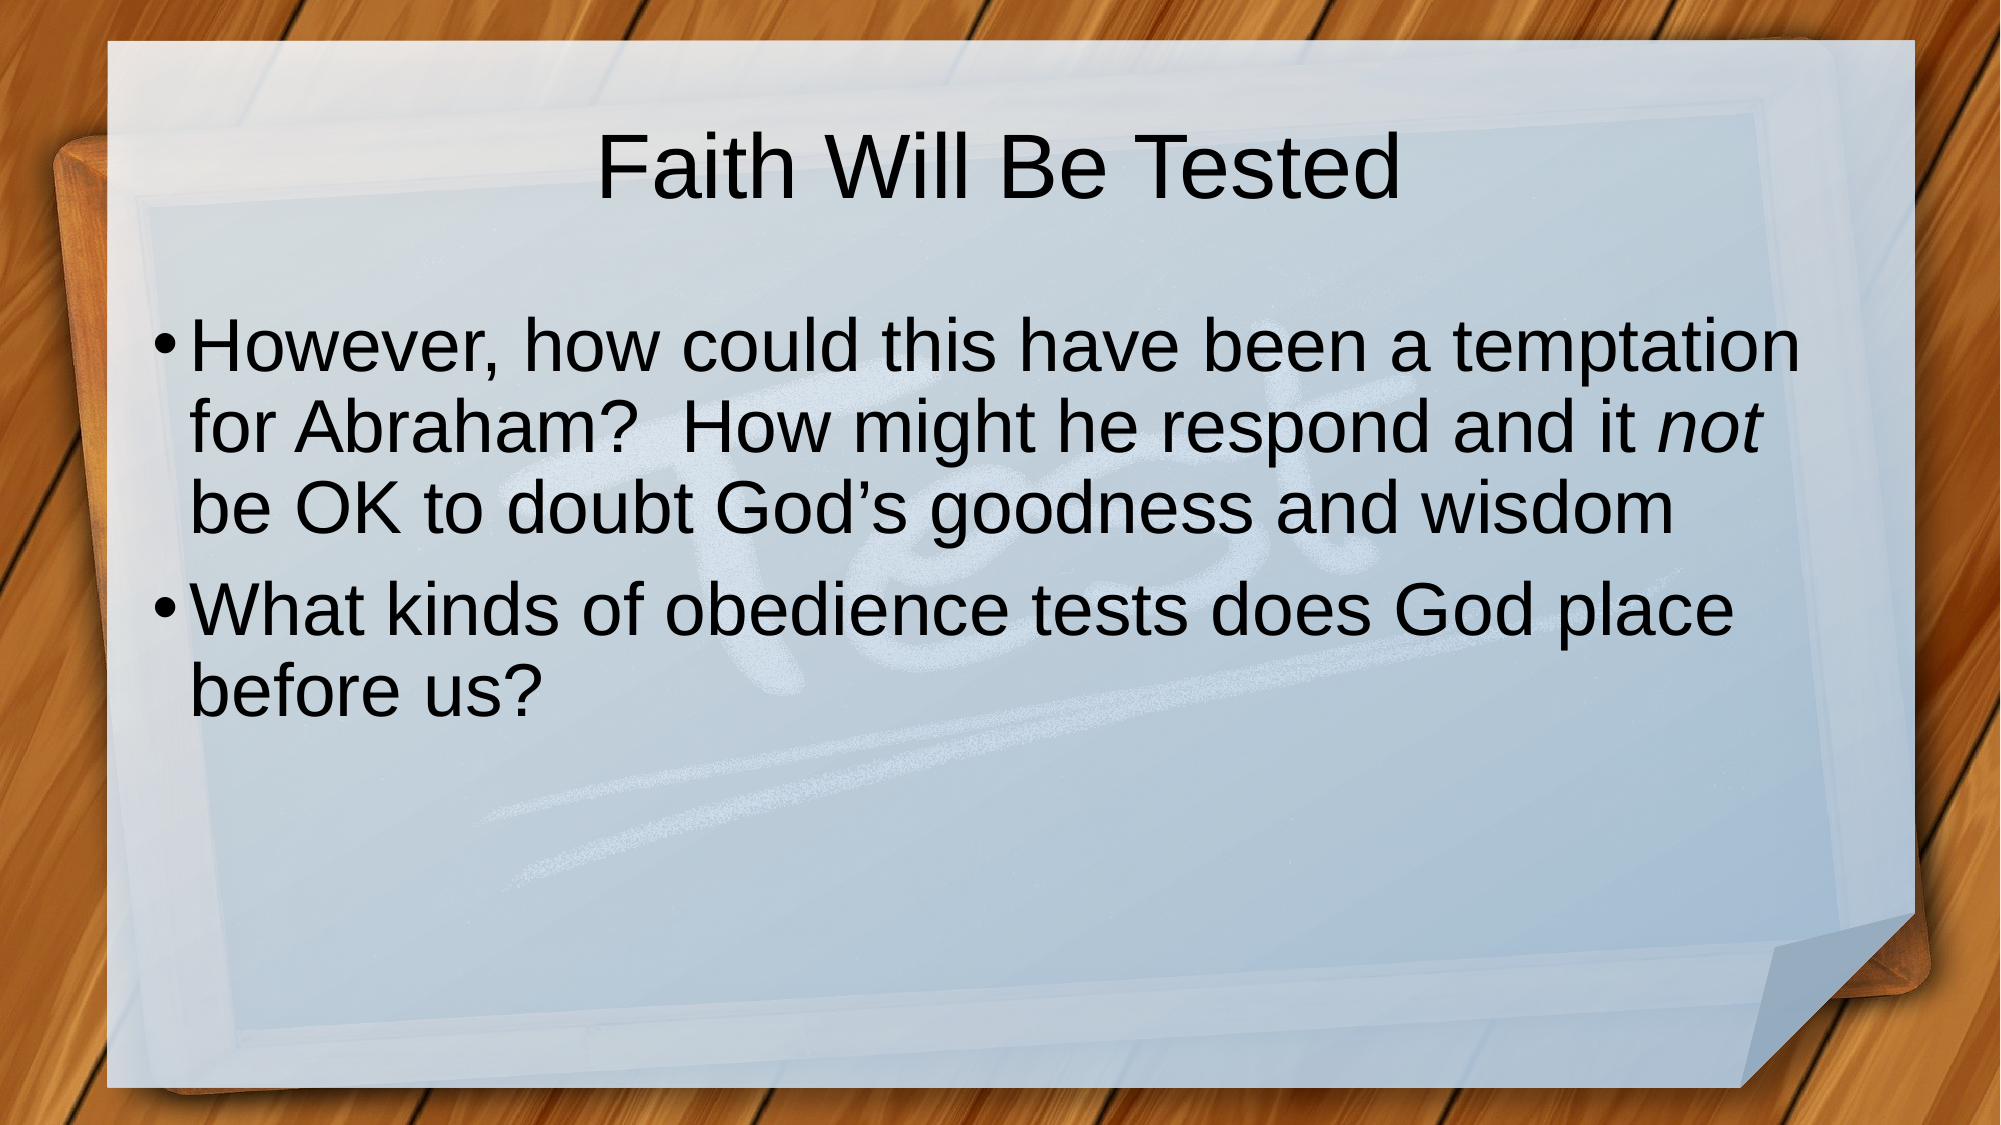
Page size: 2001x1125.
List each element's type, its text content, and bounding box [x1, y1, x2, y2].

picture [0, 0, 2001, 1125]
title Faith Will Be Tested [137, 59, 1863, 278]
list However, how could this have been a temptation for Abraham? How might he respond and it not be OK to doubt God’s goodness and wisdom What kinds of obedience tests does God place before us? [137, 299, 1863, 1014]
